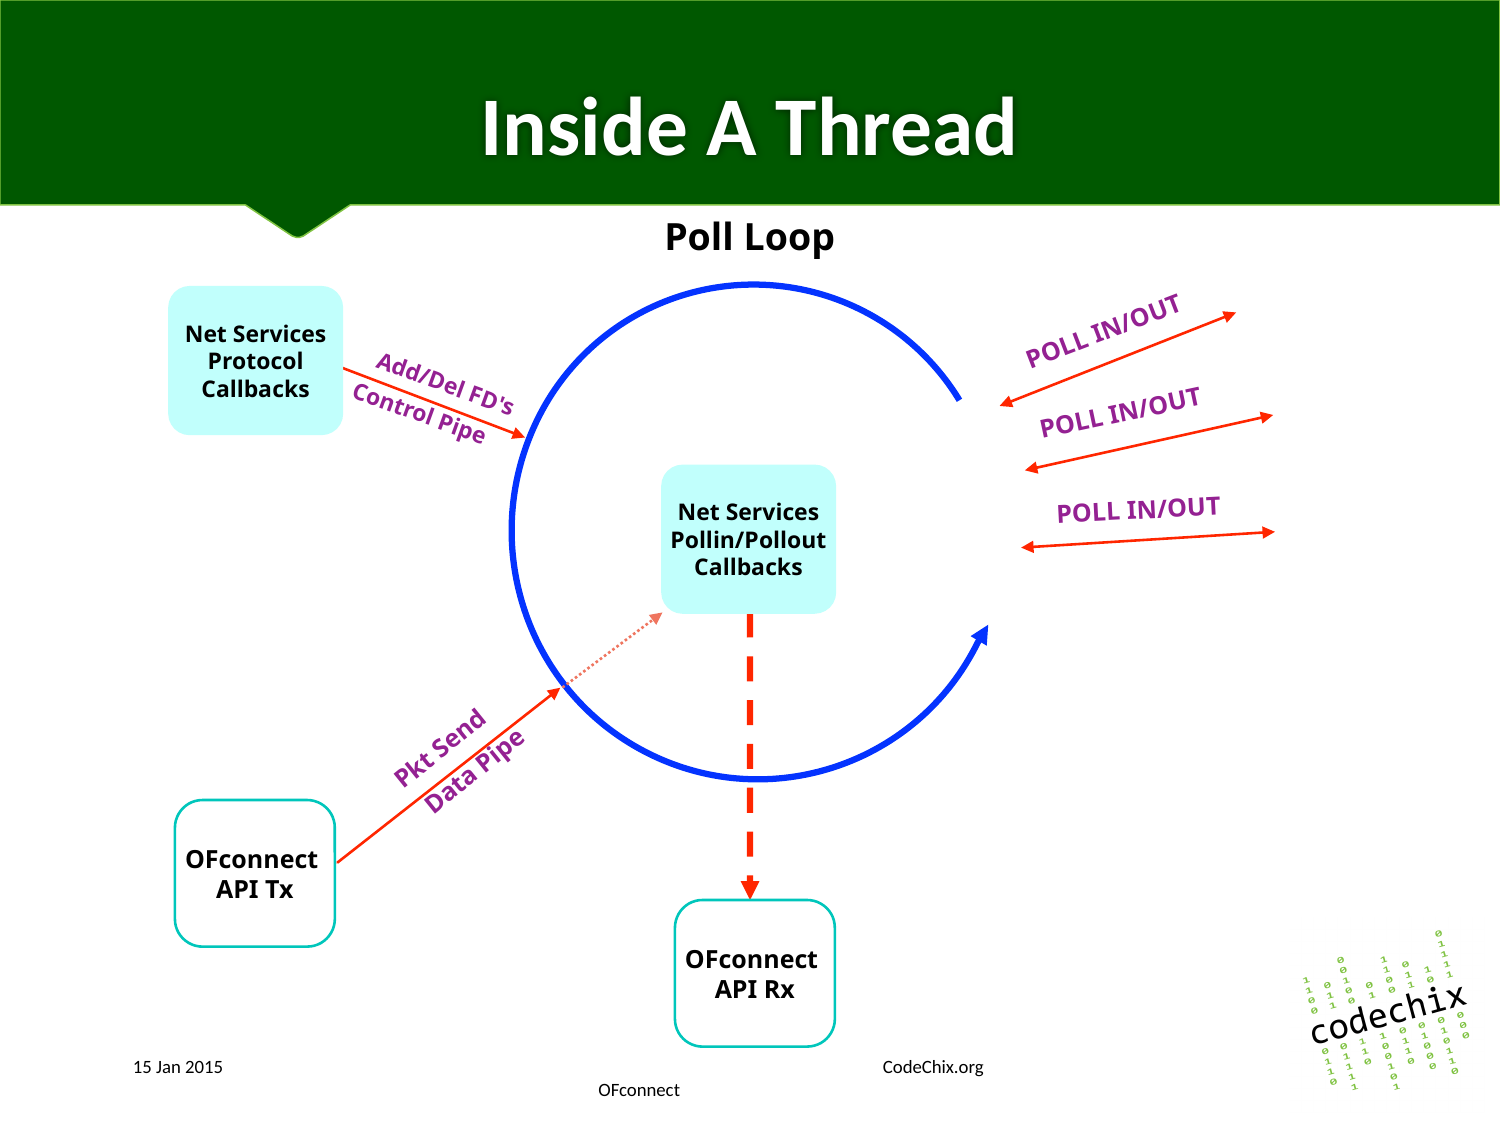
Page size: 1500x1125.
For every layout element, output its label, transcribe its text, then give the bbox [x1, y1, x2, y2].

text_box Data Pipe [366, 679, 591, 873]
picture [1289, 917, 1485, 1113]
text_box Pkt Send [387, 682, 526, 807]
text_box Net Services Pollin/Pollout Callbacks [662, 465, 835, 613]
text_box [1021, 544, 1082, 554]
text_box POLL IN/OUT [994, 371, 1250, 469]
text_box [648, 612, 663, 625]
text_box [743, 887, 757, 900]
title Inside A Thread [132, 0, 1367, 180]
text_box [999, 349, 1144, 408]
text_box POLL IN/OUT [980, 271, 1232, 405]
text_box Add/Del FD's [363, 336, 538, 438]
text_box [1262, 527, 1275, 539]
text_box [1224, 312, 1237, 323]
text_box [511, 284, 989, 780]
text_box Net Services Protocol Callbacks [169, 287, 342, 434]
text_box Control Pipe [321, 367, 513, 475]
text_box OFconnect API Rx [674, 900, 835, 1047]
text_box [1024, 411, 1274, 474]
text_box POLL IN/OUT [1012, 487, 1266, 547]
text_box OFconnect API Tx [174, 800, 335, 947]
text_box Poll Loop [637, 205, 863, 270]
text_box 15 Jan 2015 CodeChix.org OFconnect [132, 1061, 1165, 1100]
